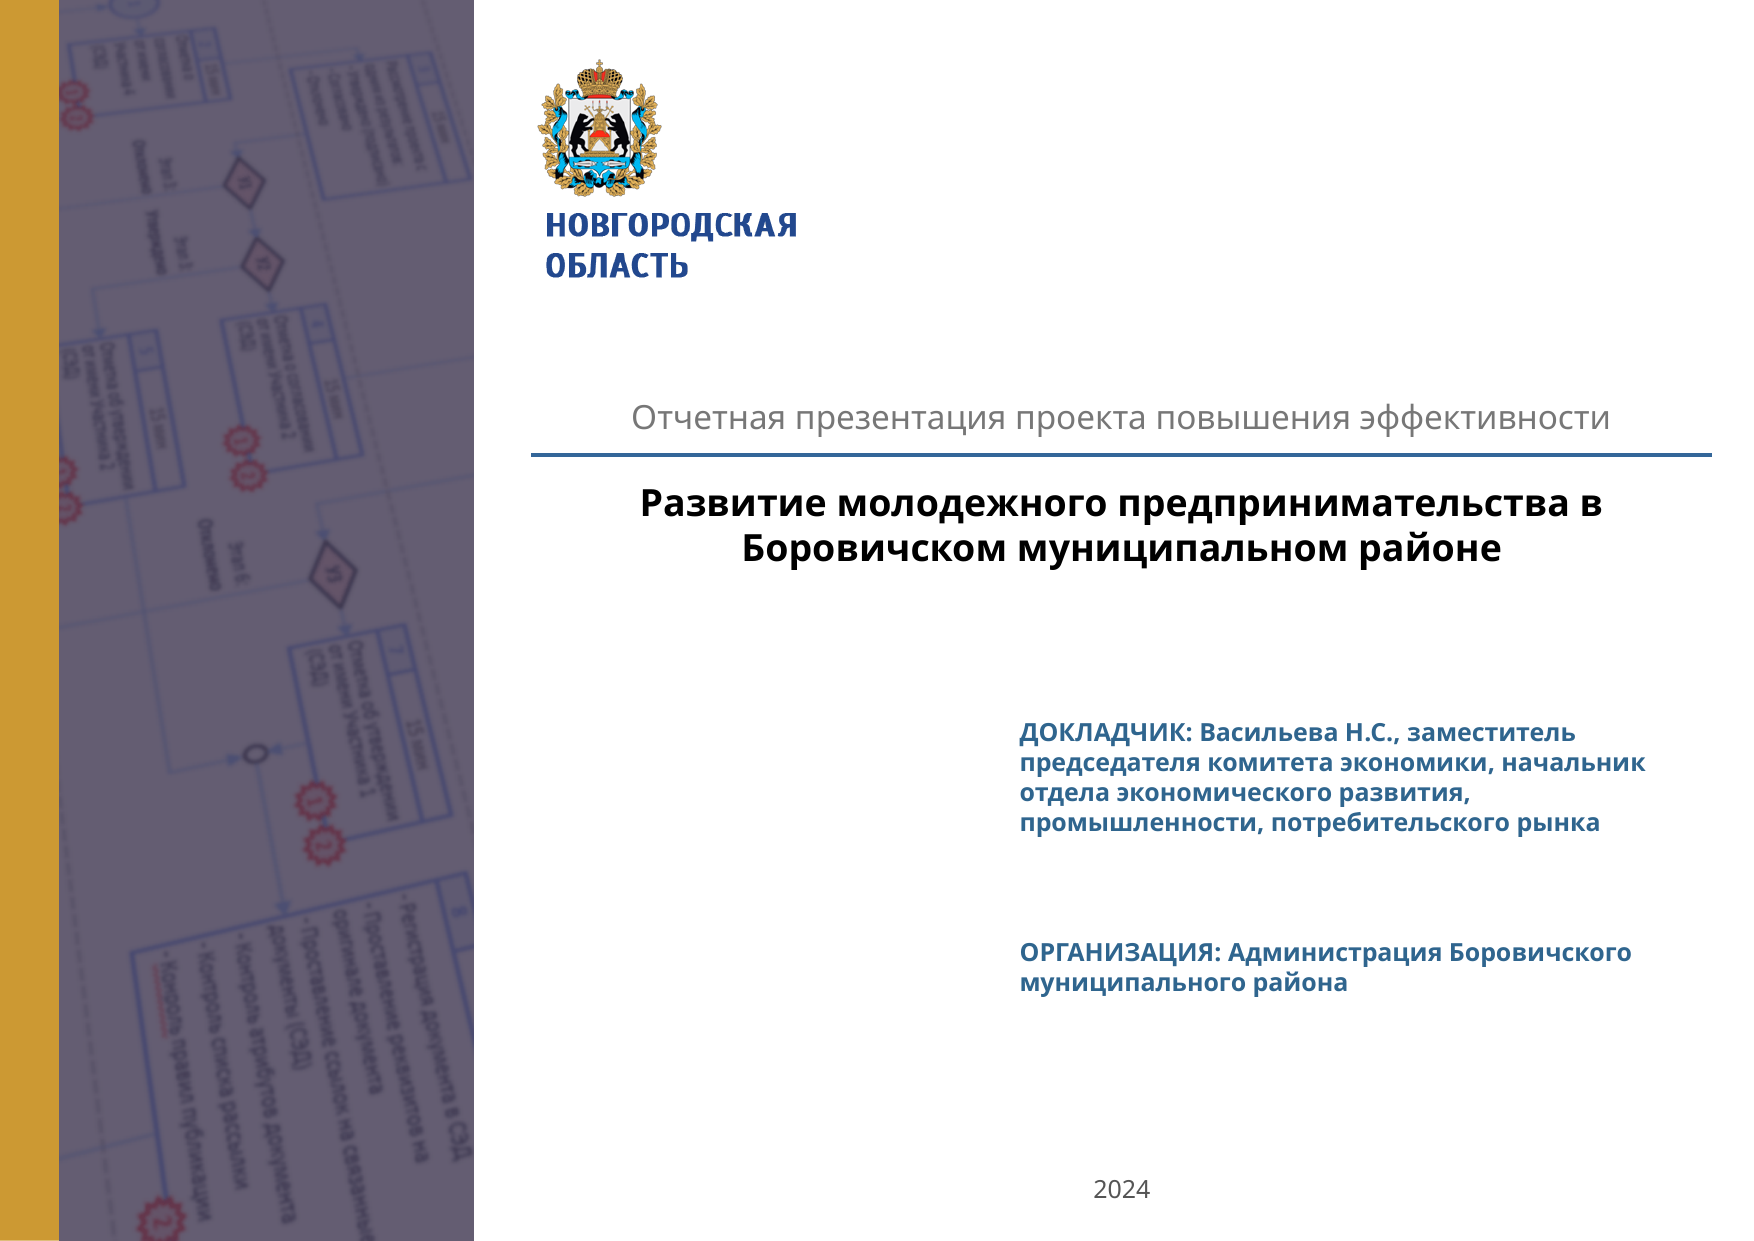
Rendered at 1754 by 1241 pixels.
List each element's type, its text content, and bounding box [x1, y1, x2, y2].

text_box Отчетная презентация проекта повышения эффективности [531, 388, 1713, 444]
text_box ДОКЛАДЧИК: Васильева Н.С., заместитель председателя комитета экономики, начальник отдела экономического развития, промышленности, потребительского рынка ОРГАНИЗАЦИЯ: Администрация Боровичского муниципального района [1004, 709, 1714, 1152]
text_box [0, 0, 59, 1241]
text_box Развитие молодежного предпринимательства в Боровичском муниципальном районе [531, 471, 1713, 649]
picture [530, 59, 860, 294]
picture [59, 0, 474, 1241]
text_box 2024 [531, 1151, 1713, 1211]
